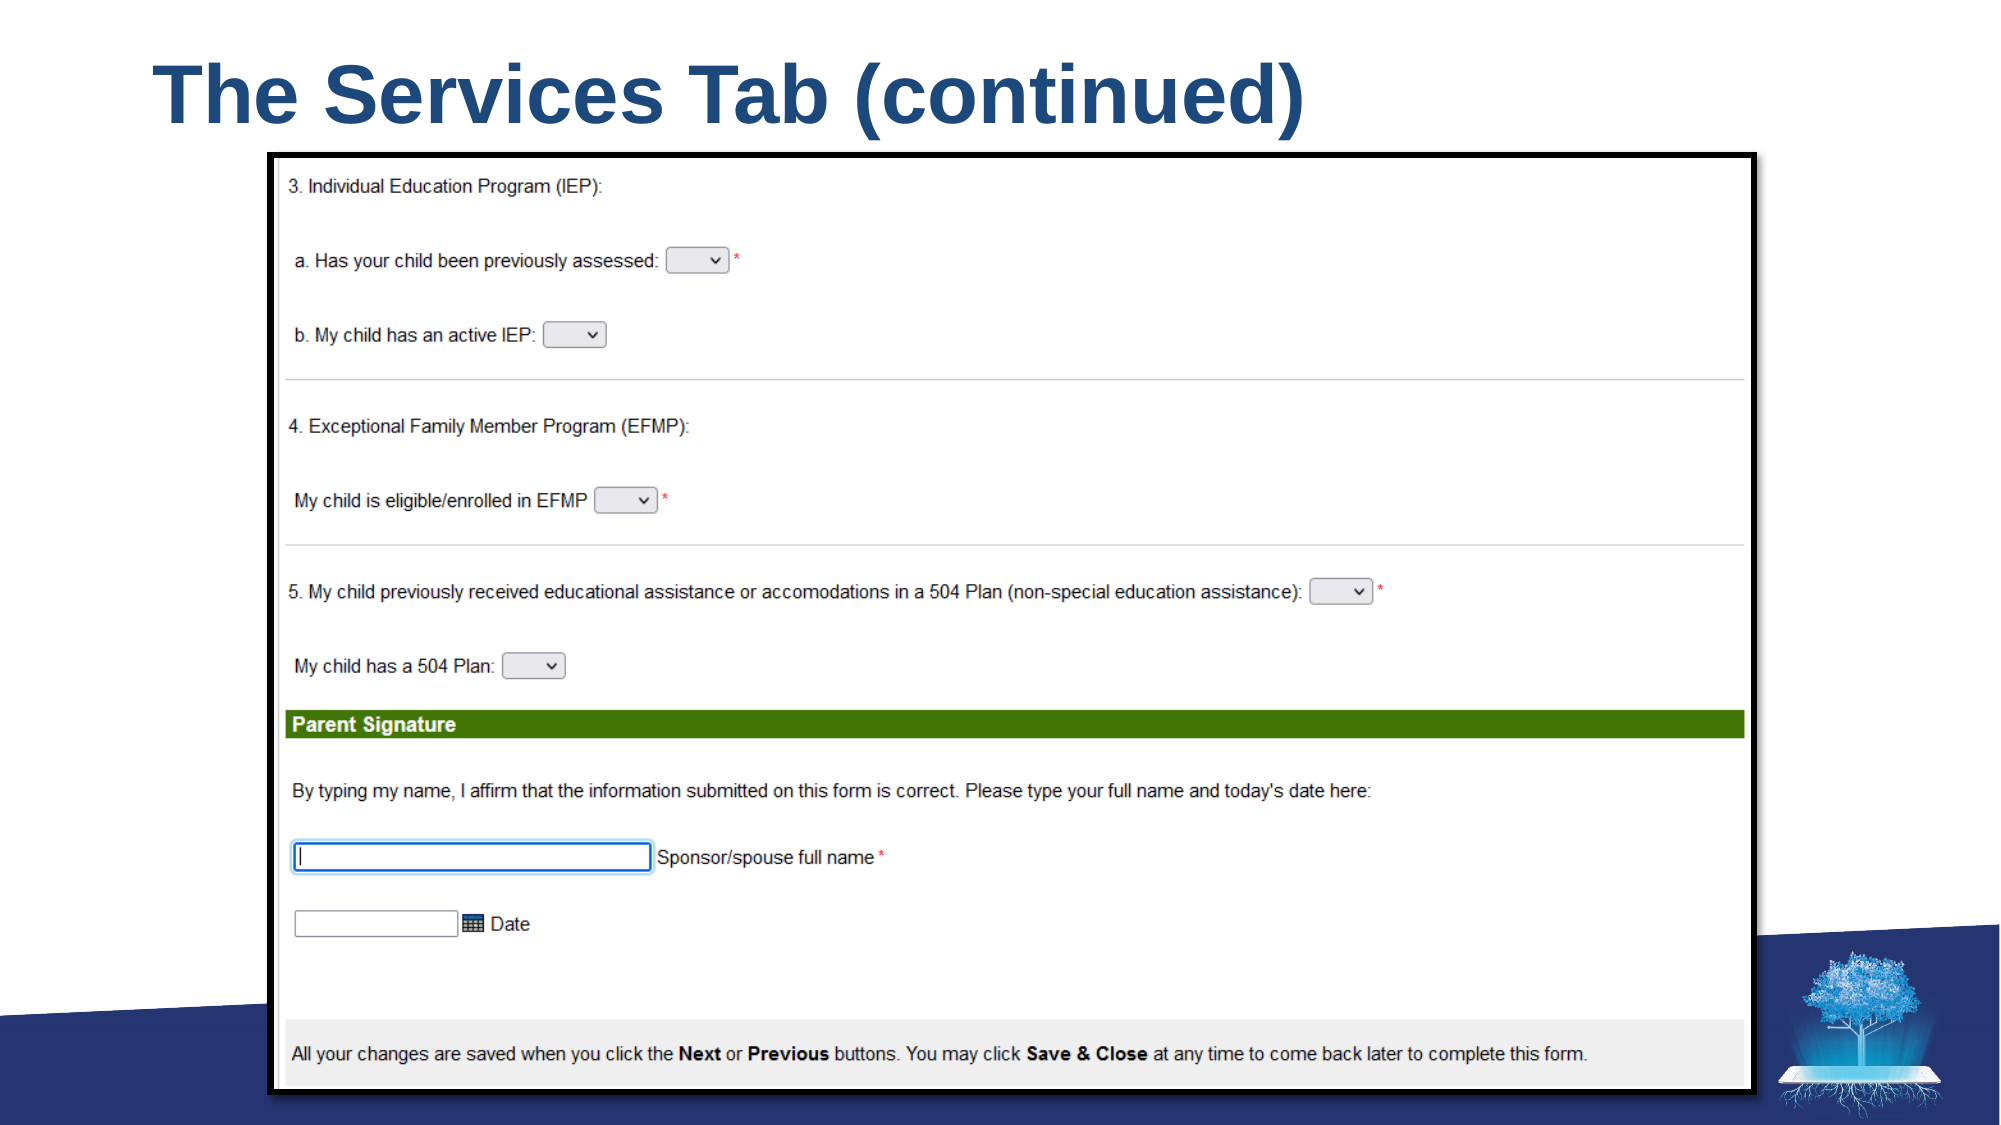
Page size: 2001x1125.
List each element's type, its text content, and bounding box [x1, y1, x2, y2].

picture [0, 924, 2000, 1125]
picture [273, 157, 1751, 1090]
title The Services Tab (continued) [137, 43, 1863, 157]
